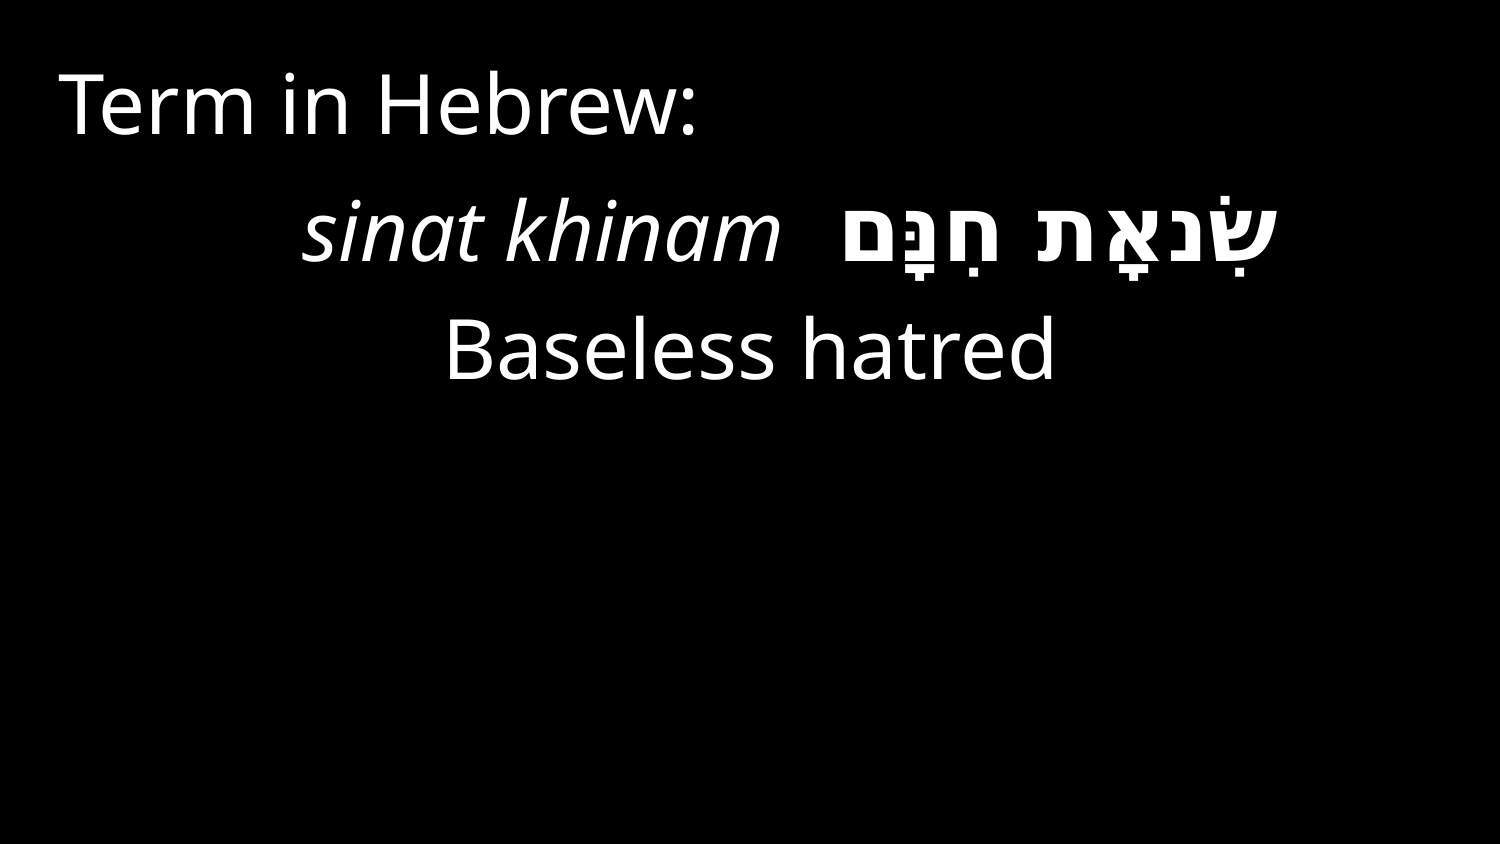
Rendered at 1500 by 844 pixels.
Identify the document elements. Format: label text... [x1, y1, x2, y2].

list Term in Hebrew: שִׂנאָת חִנָּם sinat khinam Baseless hatred [50, 46, 1425, 810]
